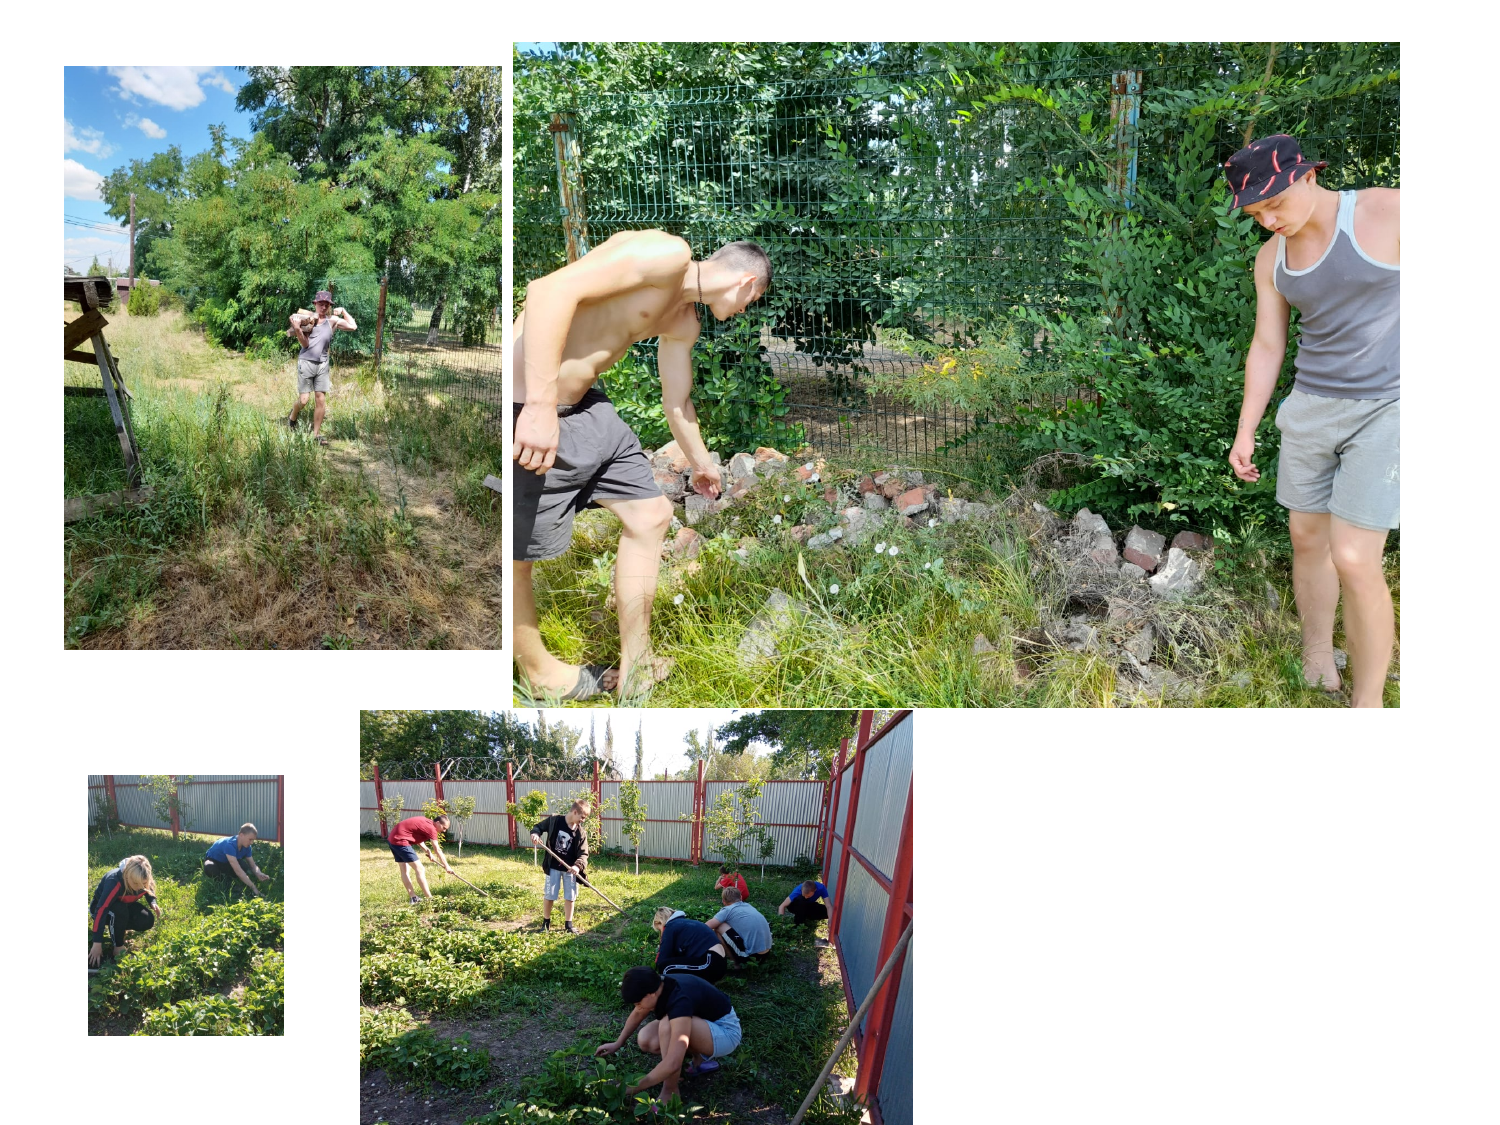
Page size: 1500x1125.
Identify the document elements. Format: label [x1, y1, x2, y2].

picture [513, 42, 1400, 708]
picture [64, 66, 503, 650]
picture [88, 774, 284, 1036]
picture [359, 710, 913, 1125]
